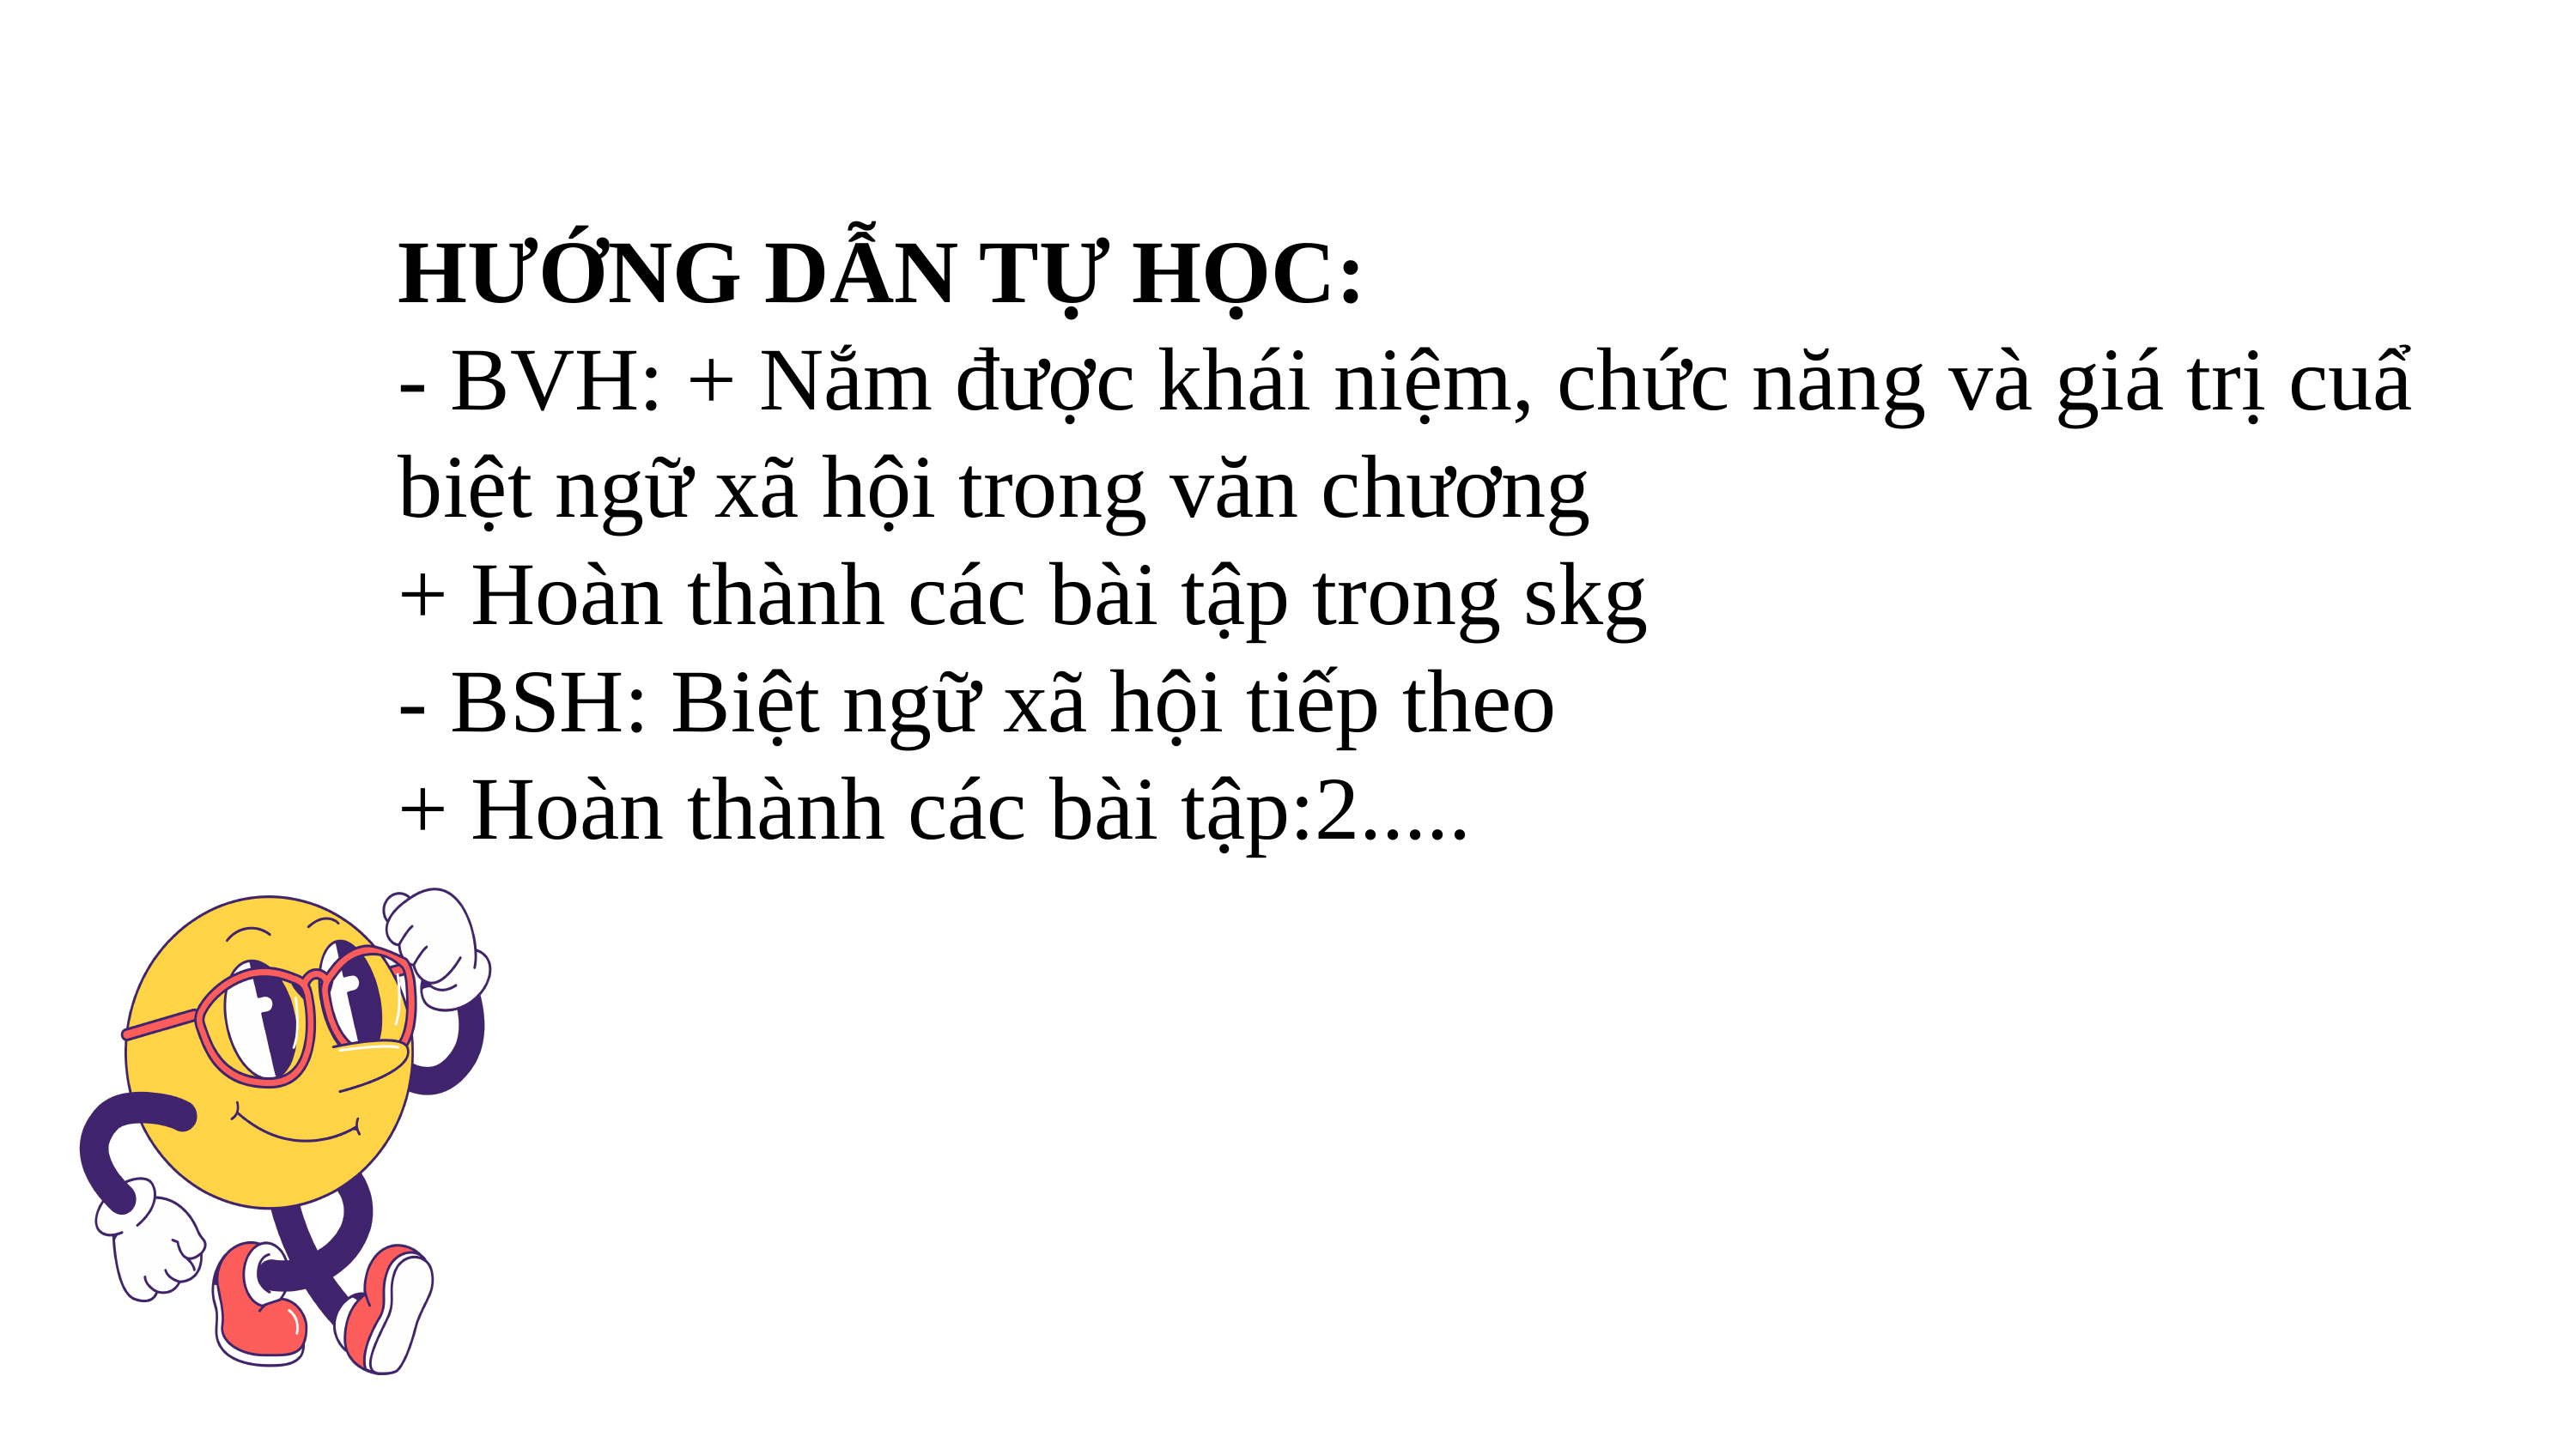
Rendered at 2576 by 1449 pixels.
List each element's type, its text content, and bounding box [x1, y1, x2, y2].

picture [75, 884, 495, 1375]
text_box HƯỚNG DẪN TỰ HỌC: - BVH: + Nắm được khái niệm, chức năng và giá trị cuẩ biệt ngữ xã hội trong văn chương + Hoàn thành các bài tập trong skg - BSH: Biệt ngữ xã hội tiếp theo + Hoàn thành các bài tập:2..... [386, 207, 2494, 1449]
